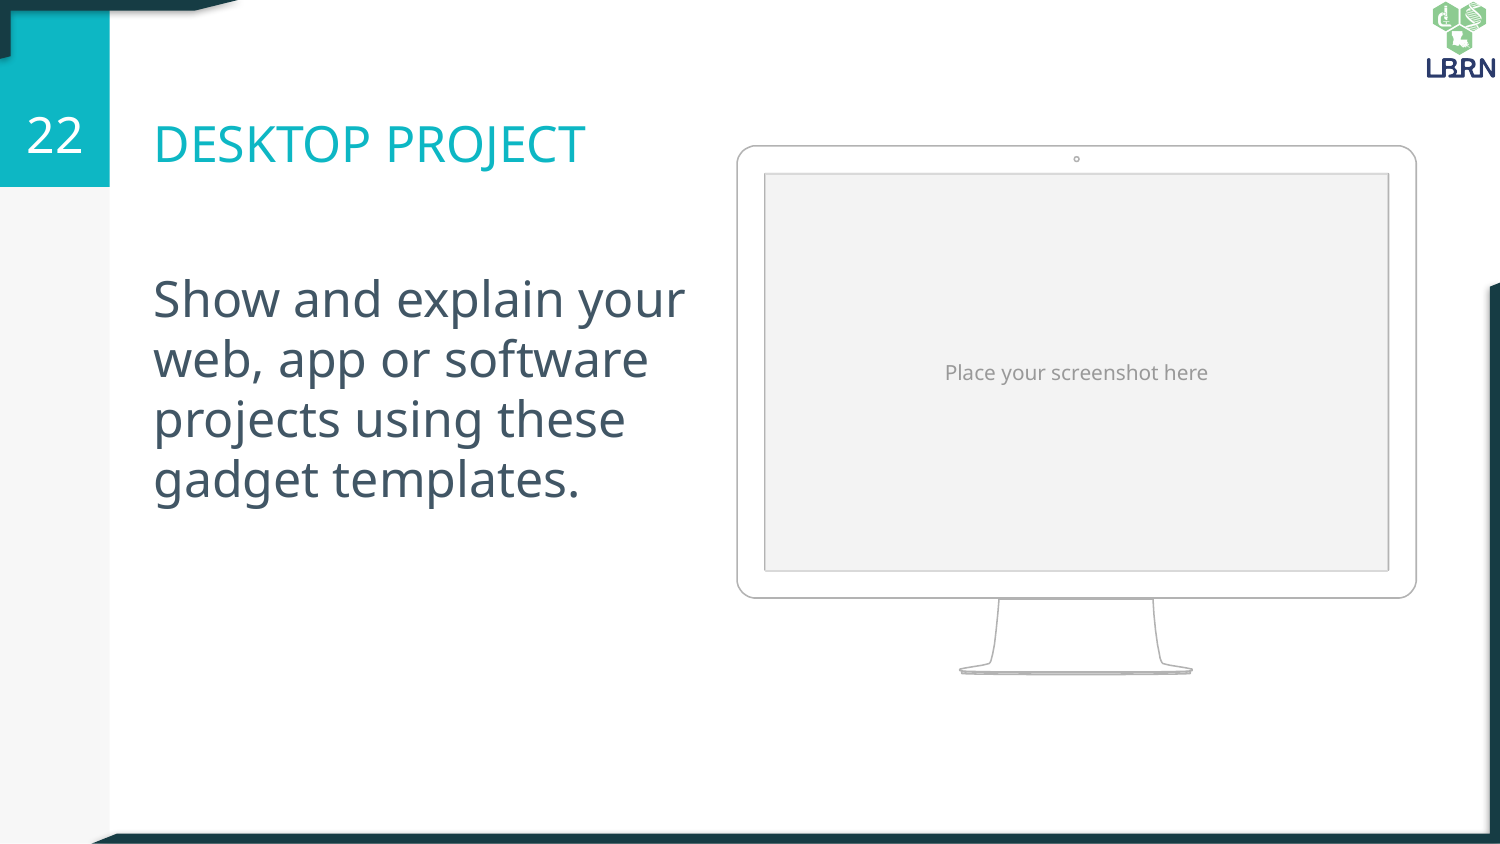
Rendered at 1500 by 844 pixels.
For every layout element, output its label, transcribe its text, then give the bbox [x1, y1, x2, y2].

list Show and explain your web, app or software projects using these gadget templates. [138, 252, 722, 808]
text_box [737, 145, 1417, 675]
title DESKTOP PROJECT [138, 0, 722, 188]
text_box Place your screenshot here [765, 173, 1388, 572]
picture [1423, 0, 1500, 82]
slide_number 22 [0, 0, 110, 187]
